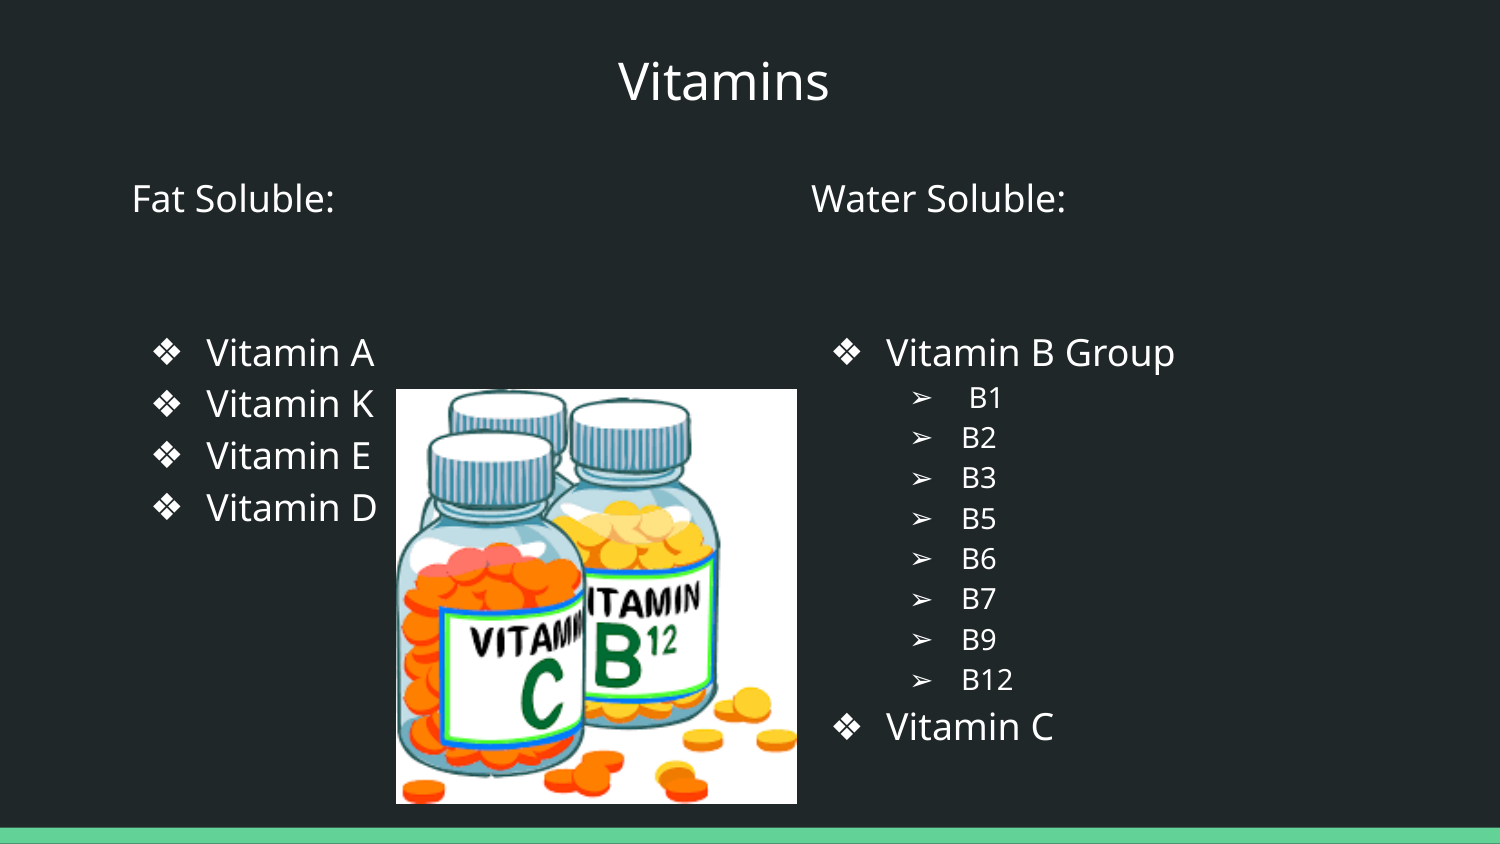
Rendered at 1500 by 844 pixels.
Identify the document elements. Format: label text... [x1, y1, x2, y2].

picture [396, 389, 797, 804]
list Water Soluble: Vitamin B Group B1 B2 B3 B5 B6 B7 B9 B12 Vitamin C [796, 153, 1431, 786]
list Fat Soluble: Vitamin A Vitamin K Vitamin E Vitamin D [116, 153, 751, 559]
title Vitamins [90, 33, 1358, 127]
